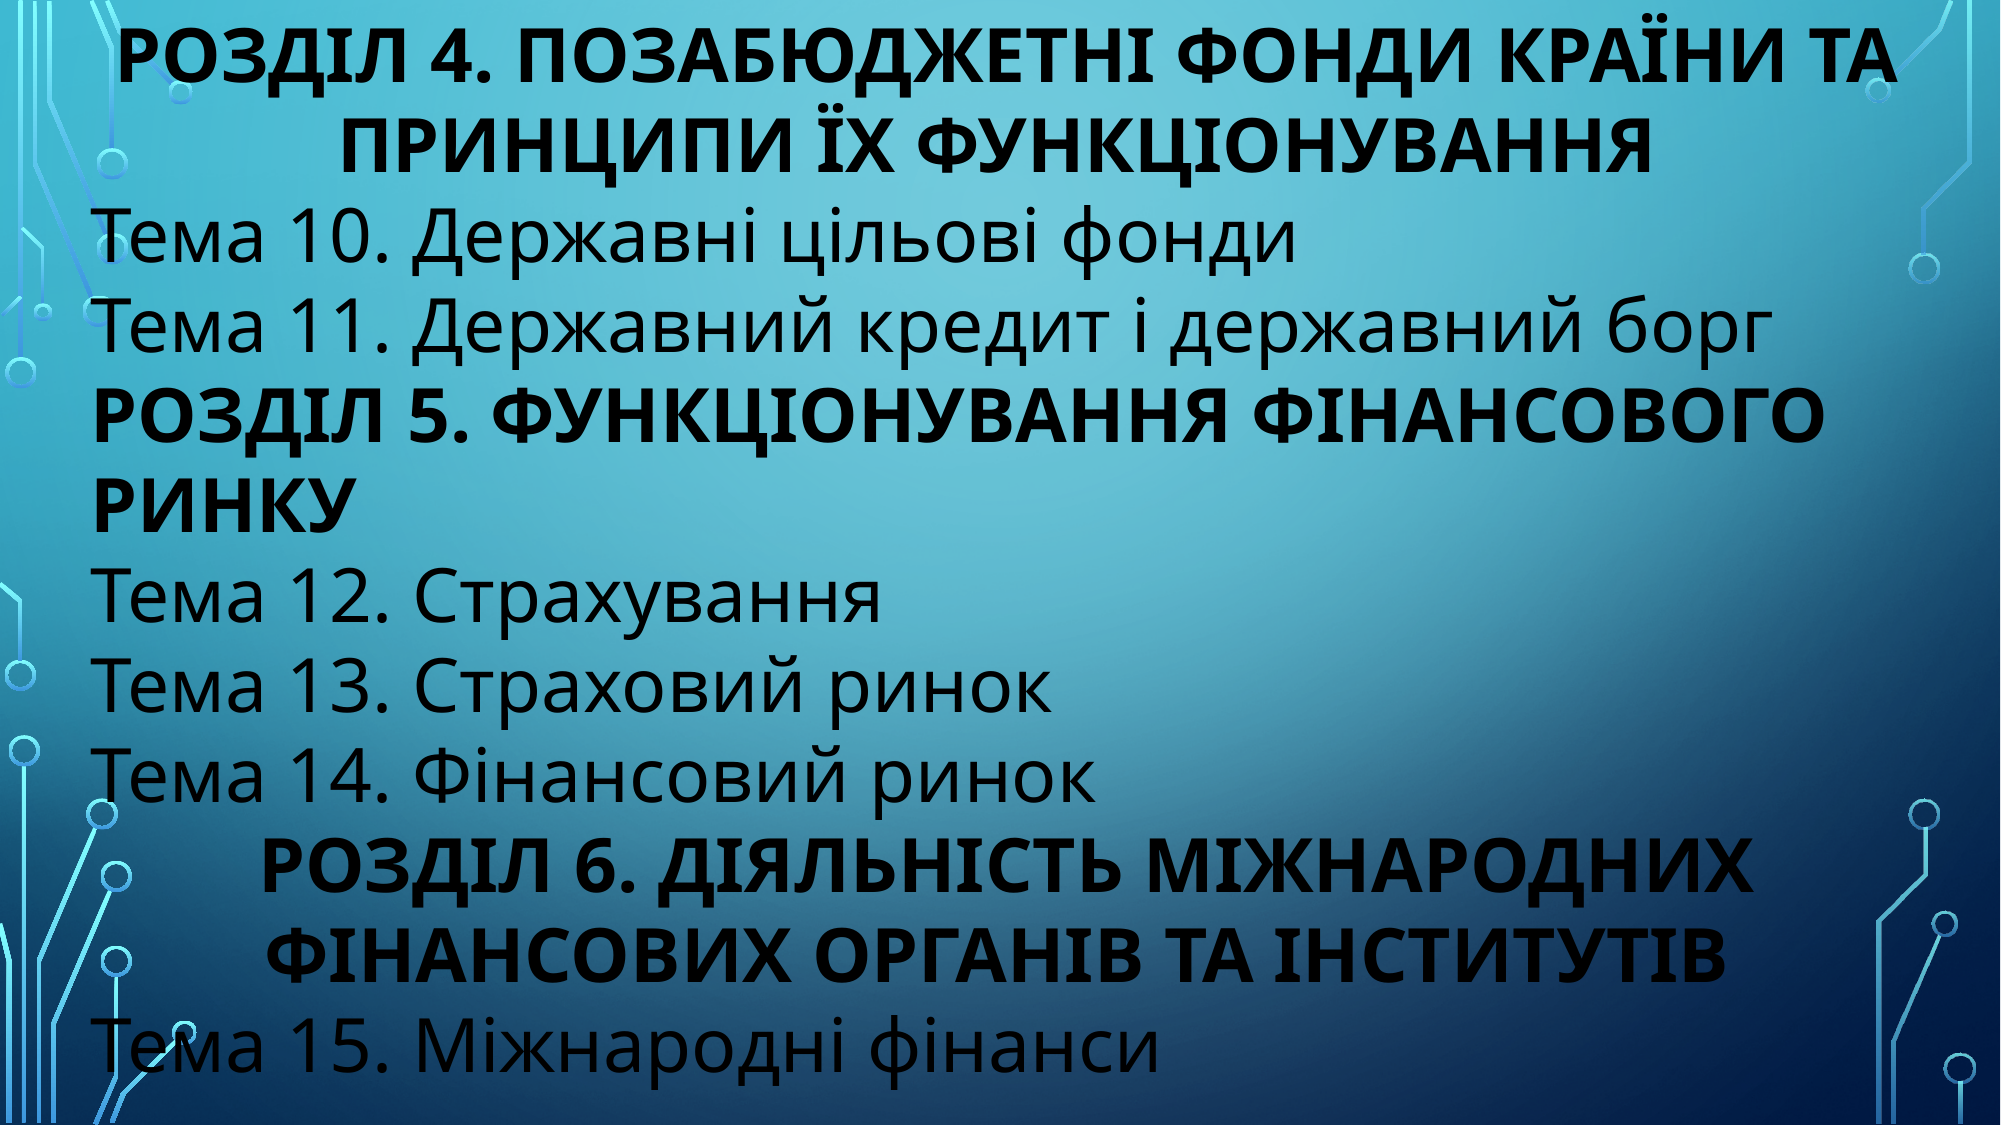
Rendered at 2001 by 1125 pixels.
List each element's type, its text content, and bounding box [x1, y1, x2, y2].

text_box РОЗДІЛ 4. ПОЗАБЮДЖЕТНІ ФОНДИ КРАЇНИ ТА ПРИНЦИПИ ЇХ ФУНКЦІОНУВАННЯ Тема 10. Державні цільові фонди Тема 11. Державний кредит і державний борг РОЗДІЛ 5. ФУНКЦІОНУВАННЯ ФІНАНСОВОГО РИНКУ Тема 12. Страхування Тема 13. Страховий ринок Тема 14. Фінансовий ринок РОЗДІЛ 6. ДІЯЛЬНІСТЬ МІЖНАРОДНИХ ФІНАНСОВИХ ОРГАНІВ ТА ІНСТИТУТІВ Тема 15. Міжнародні фінанси [76, 0, 1938, 1095]
